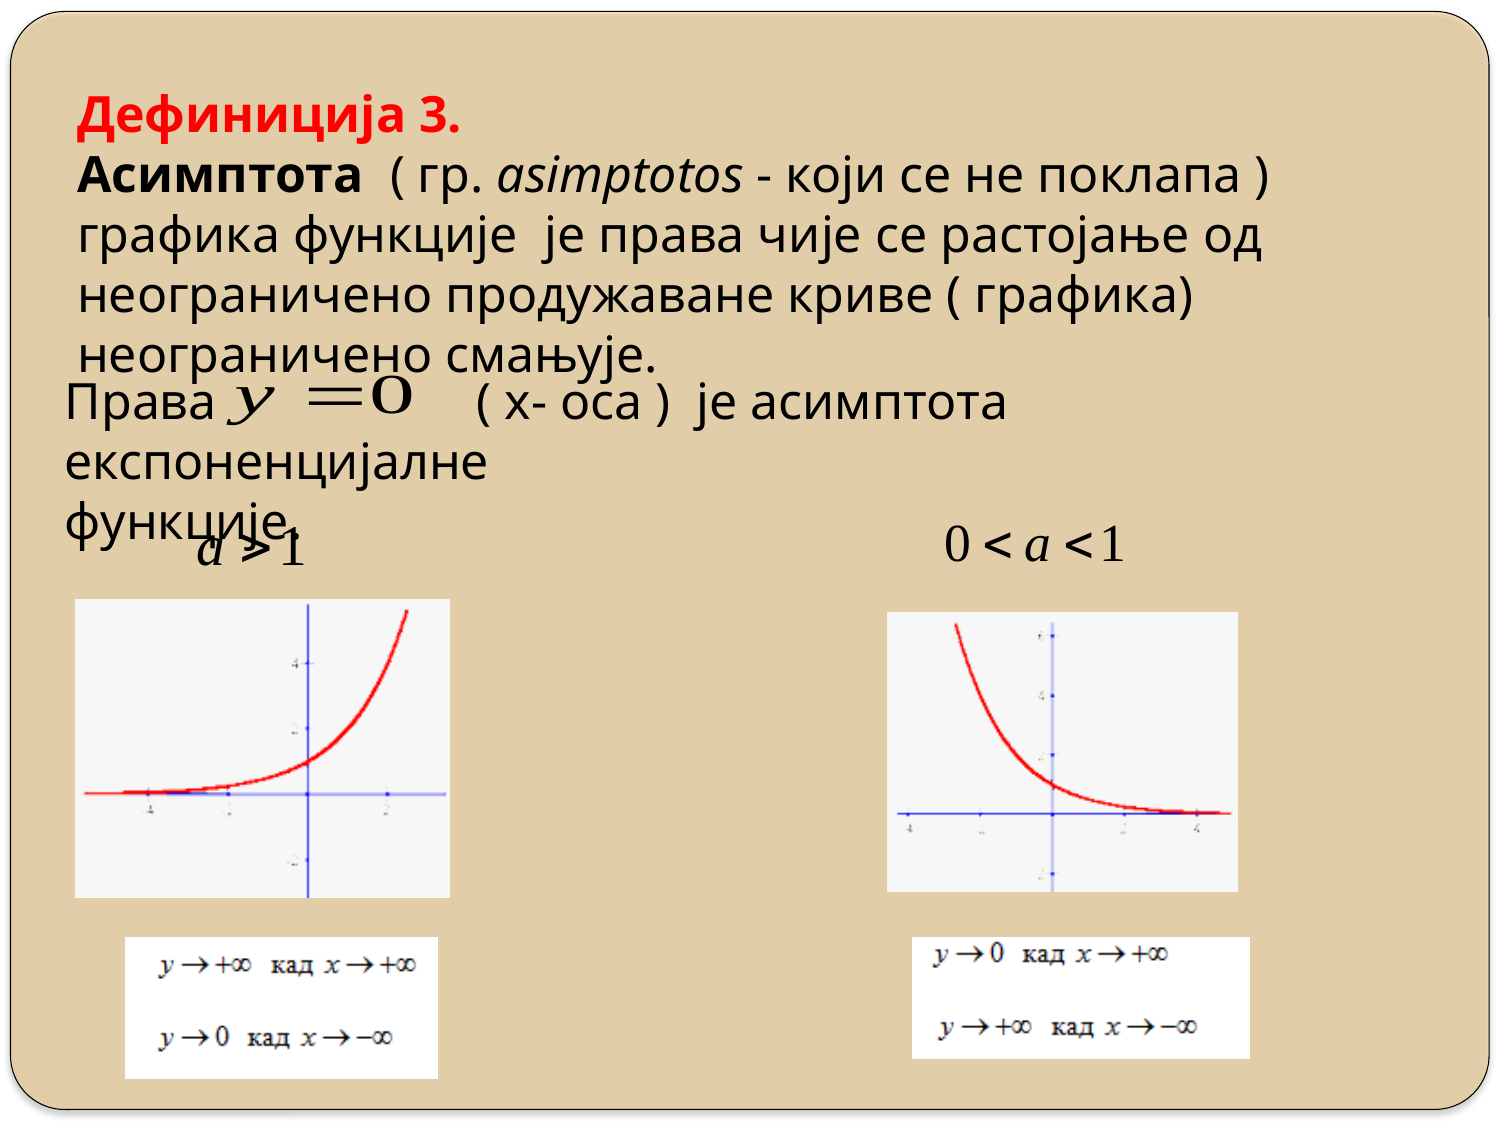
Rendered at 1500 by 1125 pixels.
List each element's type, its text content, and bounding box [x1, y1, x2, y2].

text_box Права ( x- оса ) је асимптота експоненцијалне функције. [50, 362, 1438, 558]
picture [74, 599, 451, 899]
picture [887, 612, 1238, 892]
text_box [187, 512, 313, 580]
picture [912, 937, 1251, 1060]
picture [124, 937, 438, 1079]
text_box Дефиниција 3. Асимптота ( гр. asimptotos - који се не поклапа ) графика функције је права чије се растојање од неограничено продужаване криве ( графика) неограничено смањује. [62, 74, 1500, 510]
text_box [937, 512, 1130, 576]
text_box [212, 362, 427, 438]
